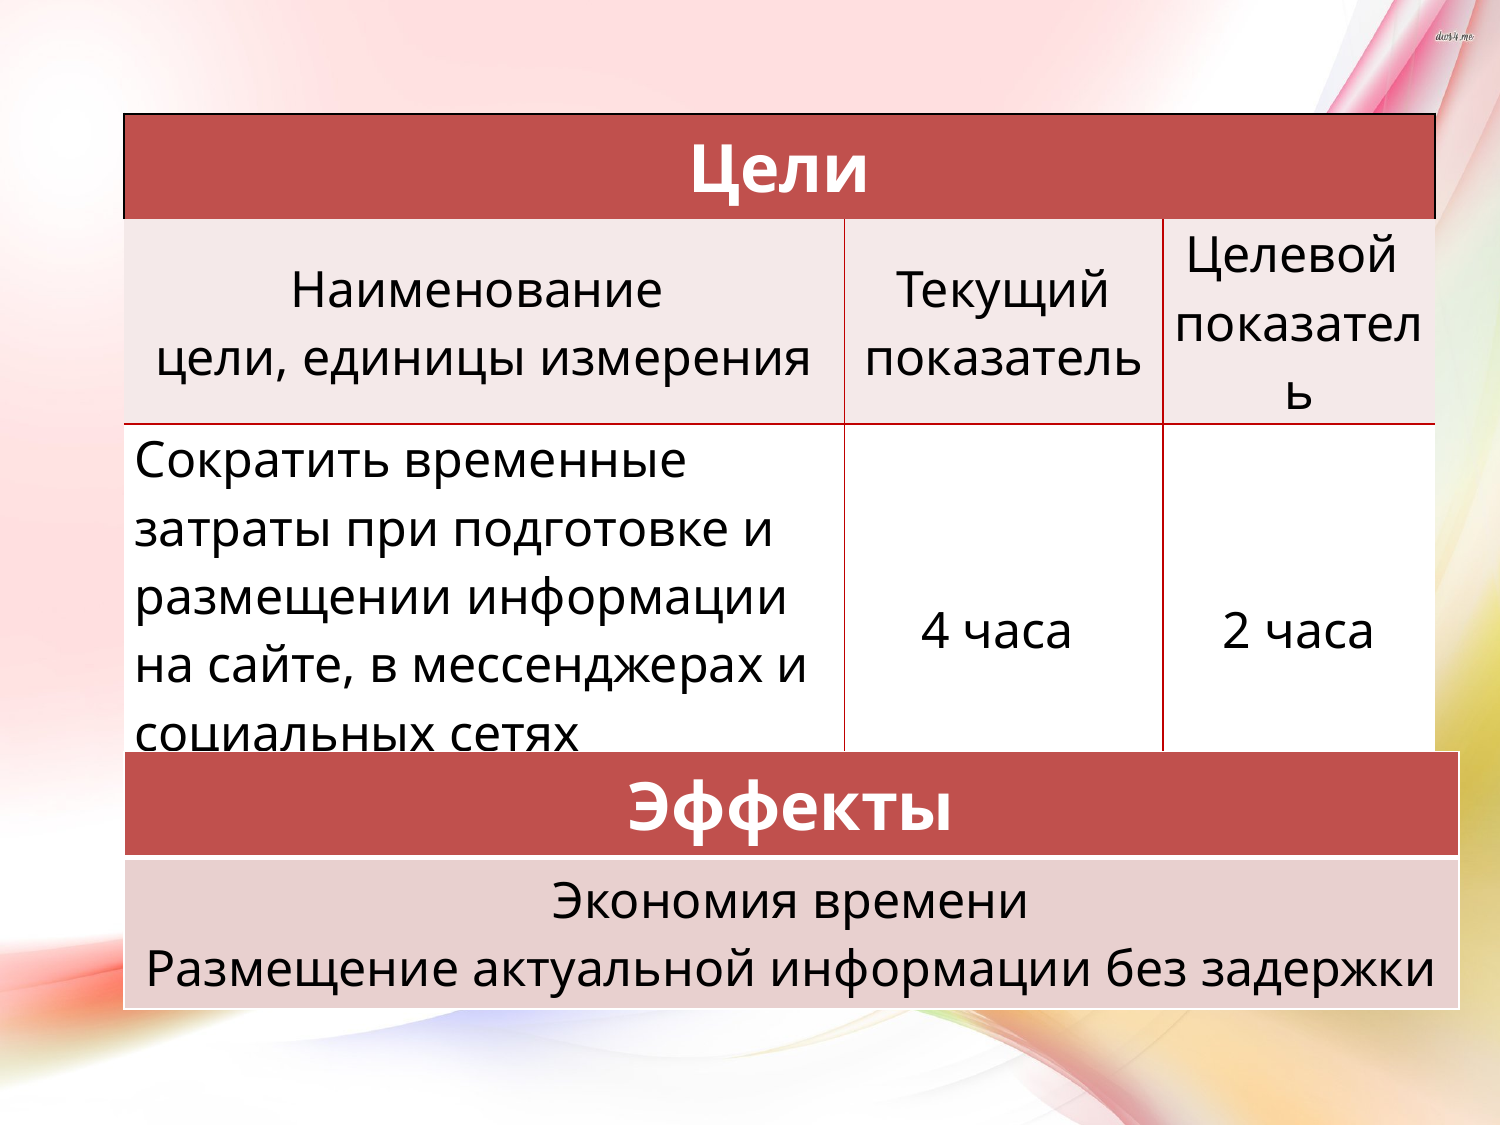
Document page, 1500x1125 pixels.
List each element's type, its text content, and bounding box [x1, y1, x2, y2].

table_cell Целевой показатель [1164, 219, 1435, 423]
table_cell 4 часа [845, 425, 1162, 751]
table_cell 2 часа [1164, 425, 1435, 751]
table_cell Наименование цели, единицы измерения [124, 219, 844, 423]
table_header Эффекты [125, 752, 1458, 855]
table_cell Текущий показатель [845, 219, 1162, 423]
table_cell Экономия времени Размещение актуальной информации без задержки [125, 860, 1458, 1008]
table_cell Сократить временные затраты при подготовке и размещении информации на сайте, в мессенджерах и социальных сетях учреждения [124, 425, 844, 751]
table_header Цели [125, 115, 1434, 219]
picture [0, 0, 1500, 1125]
